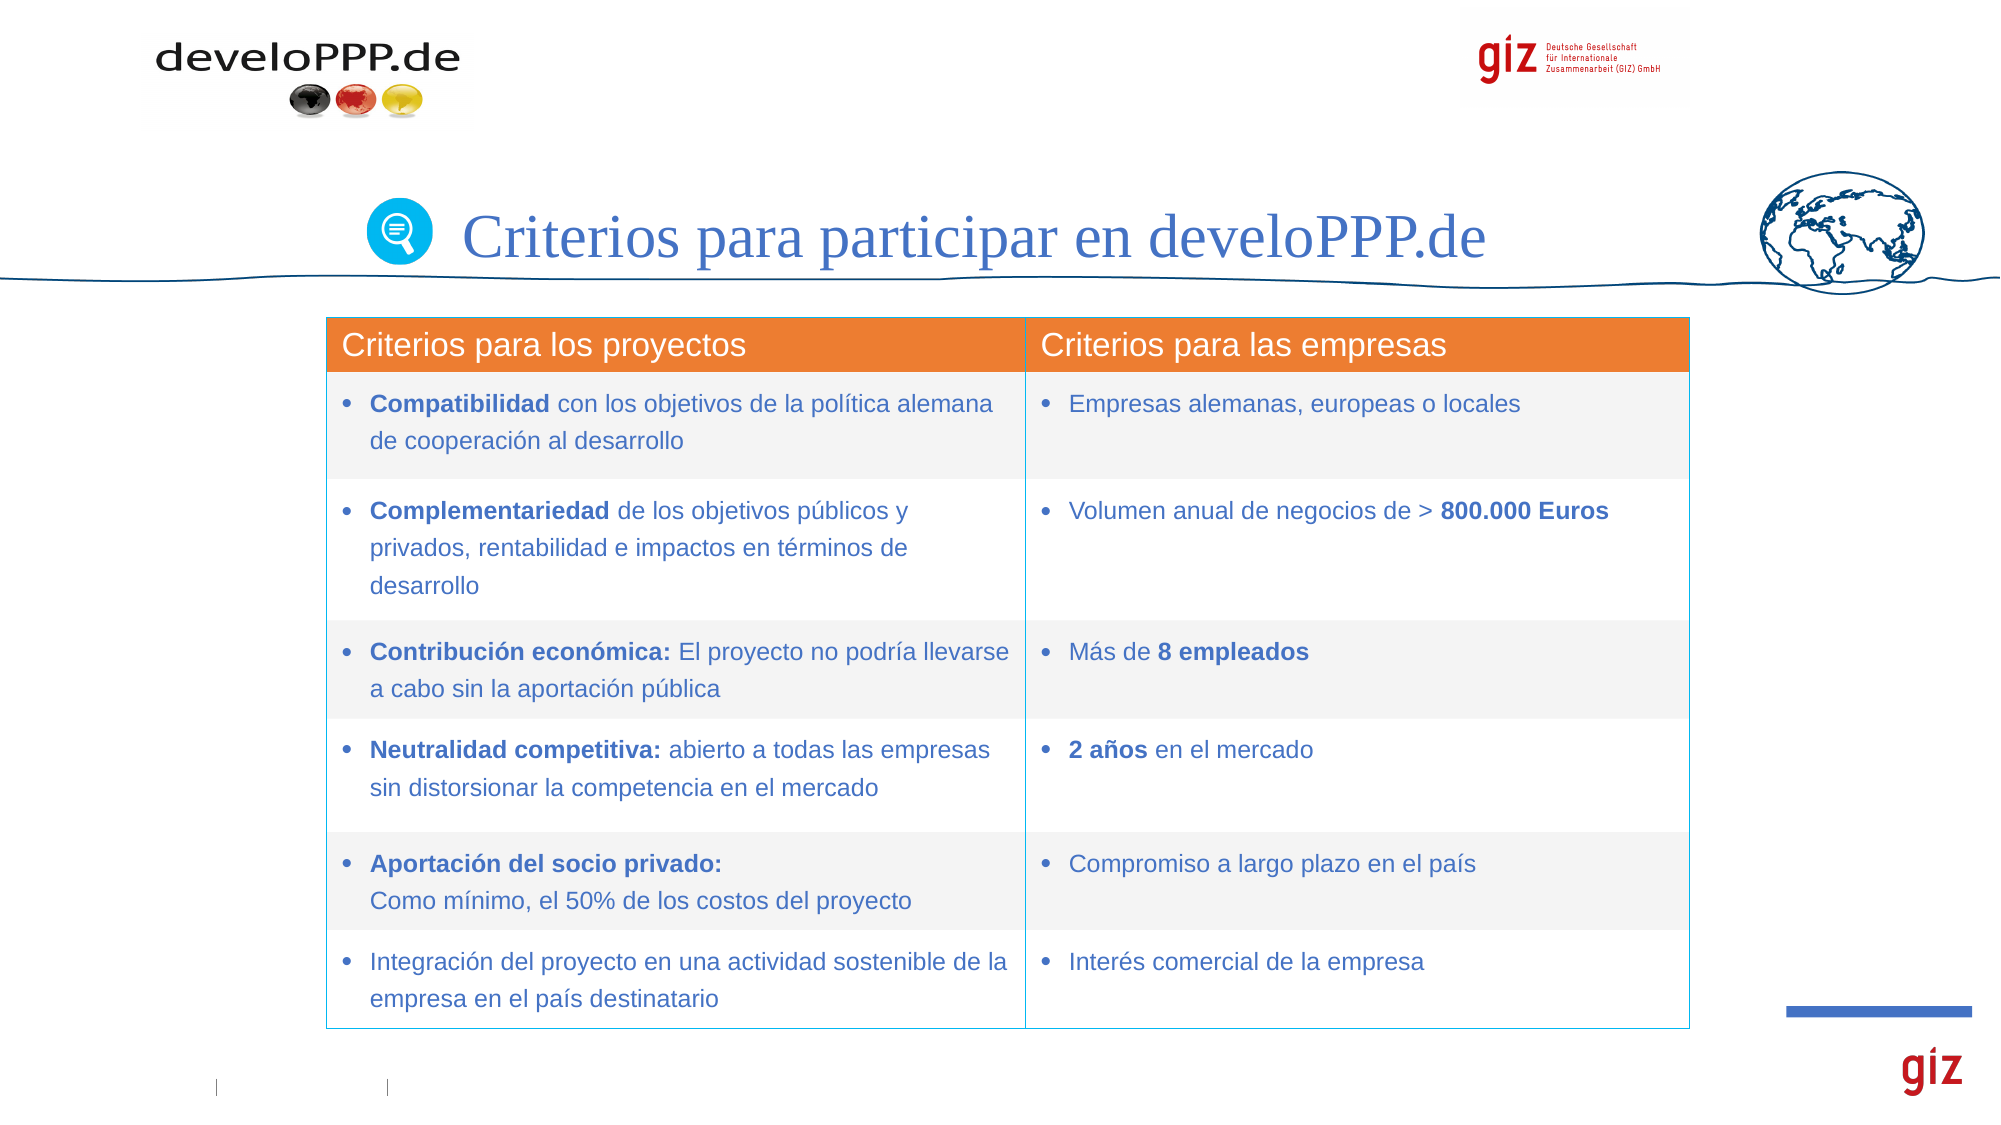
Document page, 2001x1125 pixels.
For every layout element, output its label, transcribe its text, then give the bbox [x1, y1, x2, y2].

table_header Criterios para las empresas [1026, 318, 1689, 372]
table_cell Neutralidad competitiva: abierto a todas las empresas sin distorsionar la competencia en el mercado [327, 719, 1025, 832]
picture [141, 31, 474, 131]
table_cell Contribución económica: El proyecto no podría llevarse a cabo sin la aportación pública [327, 620, 1025, 719]
table_cell Complementariedad de los objetivos públicos y privados, rentabilidad e impactos en términos de desarrollo [327, 479, 1025, 620]
table_cell Compatibilidad con los objetivos de la política alemana de cooperación al desarrollo [327, 372, 1025, 479]
table_cell Aportación del socio privado: Como mínimo, el 50% de los costos del proyecto [327, 832, 1025, 930]
table_cell Volumen anual de negocios de > 800.000 Euros [1026, 479, 1689, 620]
picture [1901, 1045, 1969, 1098]
table_header Criterios para los proyectos [327, 318, 1025, 372]
table_cell Más de 8 empleados [1026, 620, 1689, 719]
table_cell Compromiso a largo plazo en el país [1026, 832, 1689, 930]
table_cell Integración del proyecto en una actividad sostenible de la empresa en el país destinatario [327, 930, 1025, 1028]
picture [0, 171, 2000, 295]
table_cell Empresas alemanas, europeas o locales [1026, 372, 1689, 479]
picture [1460, 7, 1690, 108]
table_cell 2 años en el mercado [1026, 719, 1689, 832]
table_cell Interés comercial de la empresa [1026, 930, 1689, 1028]
title Criterios para participar en develoPPP.de [367, 196, 1628, 270]
